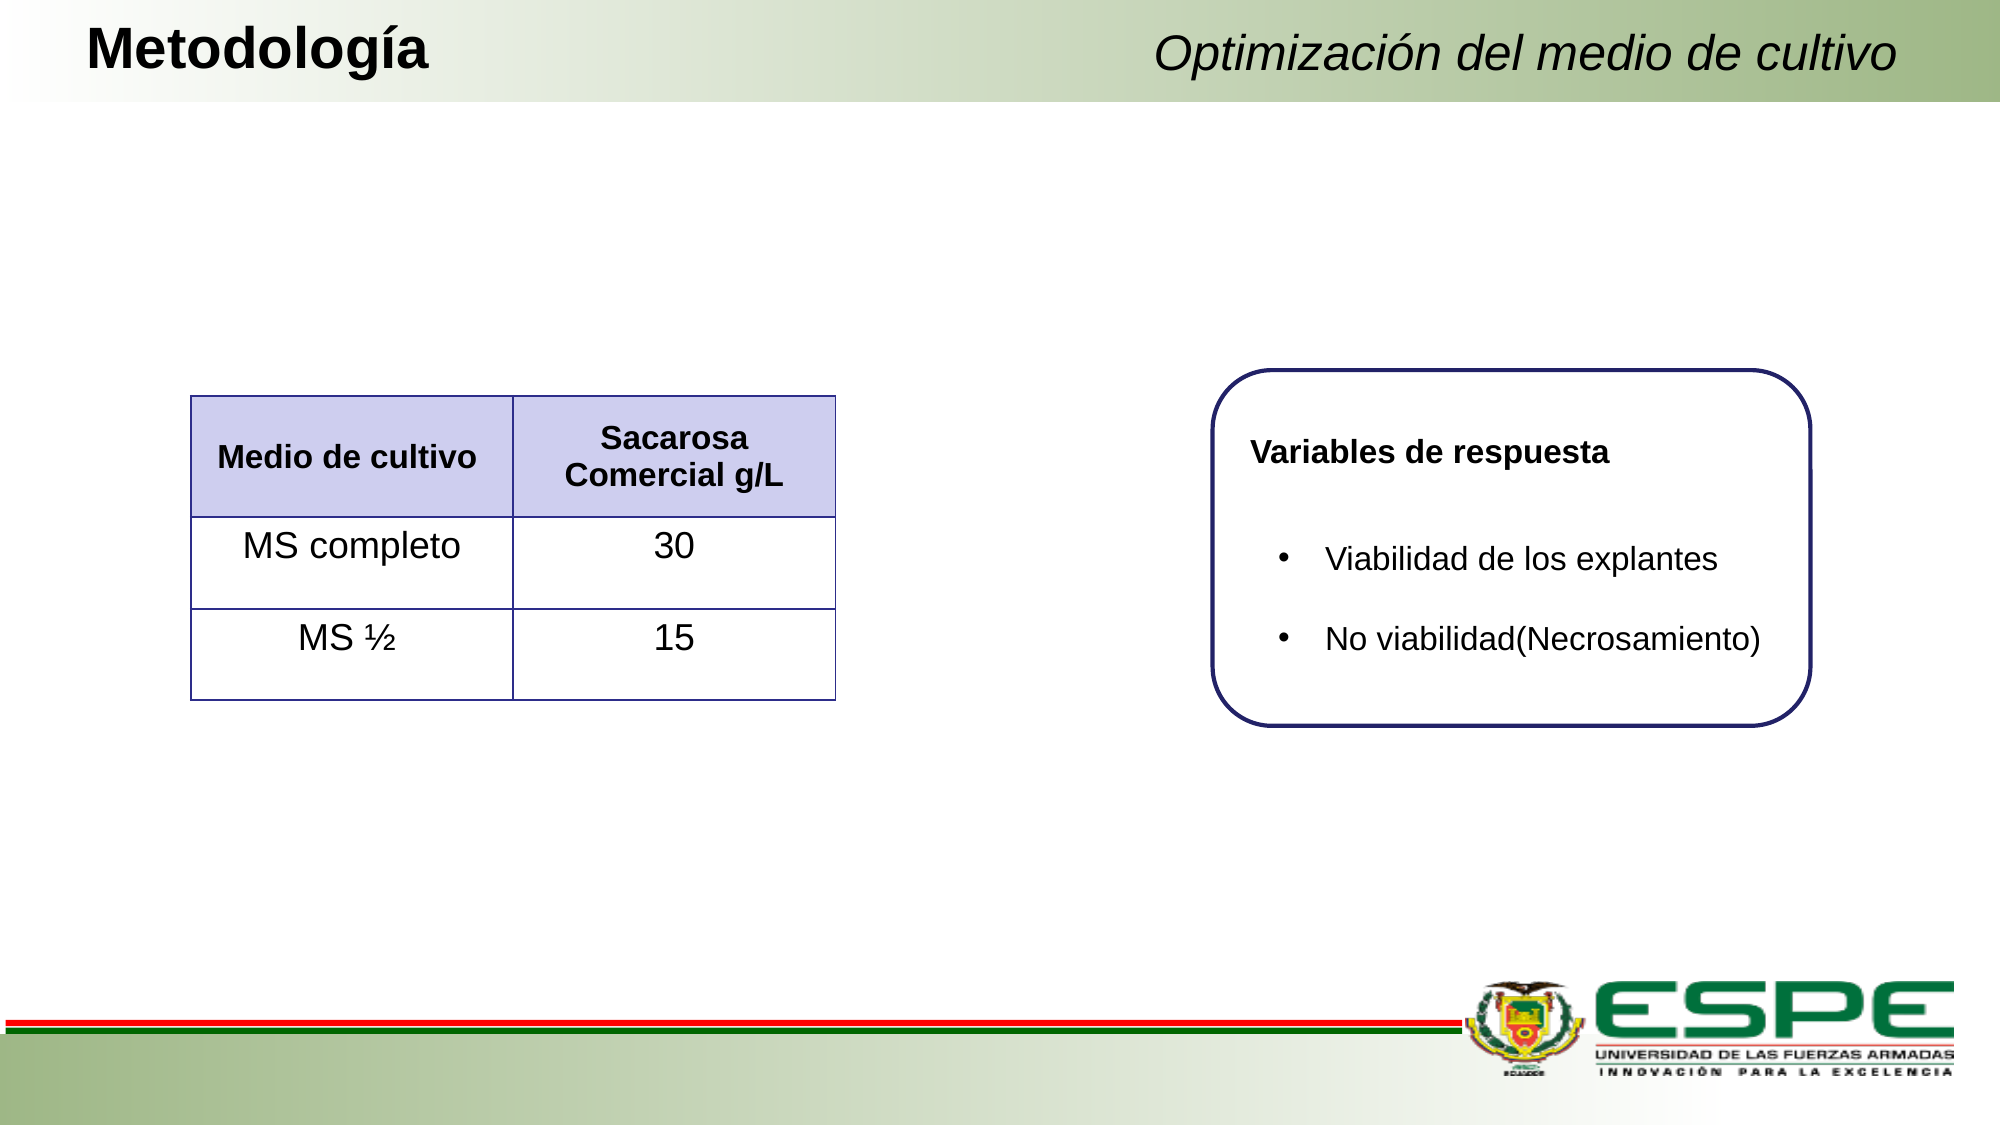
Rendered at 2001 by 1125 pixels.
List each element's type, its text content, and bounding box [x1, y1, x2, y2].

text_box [1212, 369, 1839, 727]
table_cell 15 [514, 610, 835, 699]
picture [1465, 981, 1954, 1076]
table_cell MS ½ [192, 610, 512, 699]
text_box Optimización del medio de cultivo [1106, 13, 1945, 88]
table_cell 30 [514, 518, 835, 608]
table_cell MS completo [192, 518, 512, 608]
text_box Metodología [0, 3, 500, 88]
table_header Medio de cultivo [192, 397, 512, 516]
table_header Sacarosa Comercial g/L [514, 397, 835, 516]
